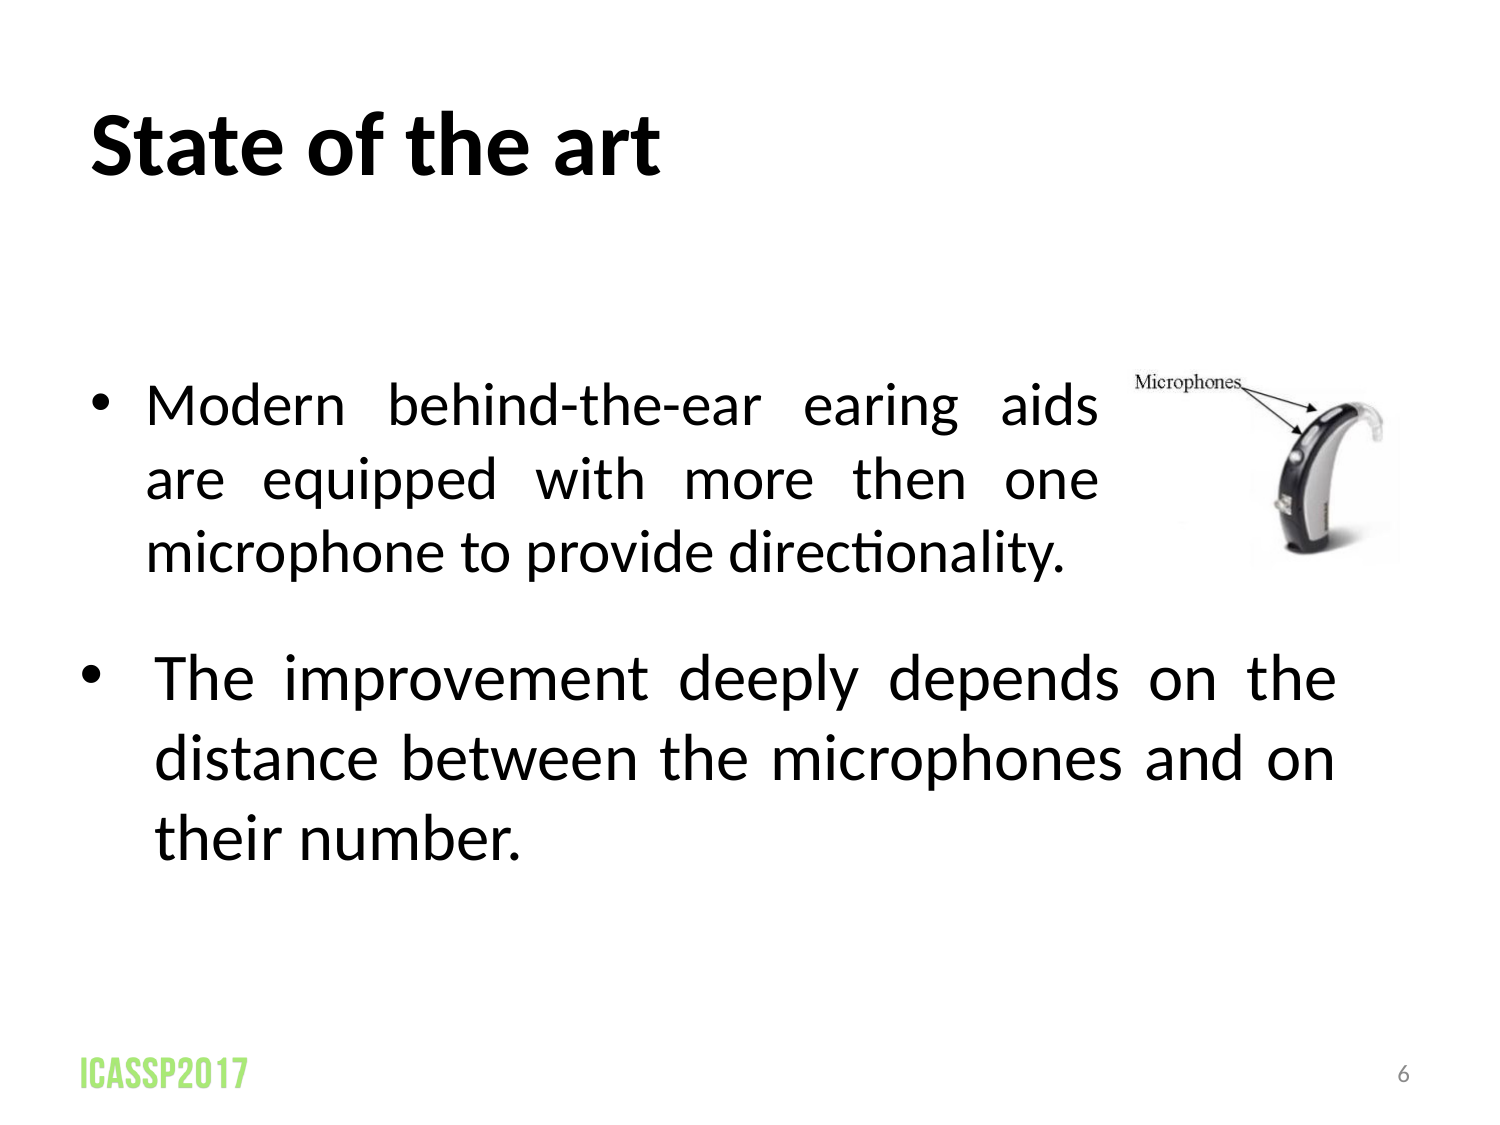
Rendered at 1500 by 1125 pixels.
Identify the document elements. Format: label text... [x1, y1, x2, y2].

picture [1127, 361, 1401, 614]
title State of the art [75, 45, 1425, 233]
picture [76, 1052, 252, 1094]
slide_number 6 [1074, 1042, 1425, 1103]
text_box The improvement deeply depends on the distance between the microphones and on their number. [64, 626, 1353, 851]
list Modern behind-the-ear earing aids are equipped with more then one microphone to provide directionality. [75, 356, 1117, 626]
